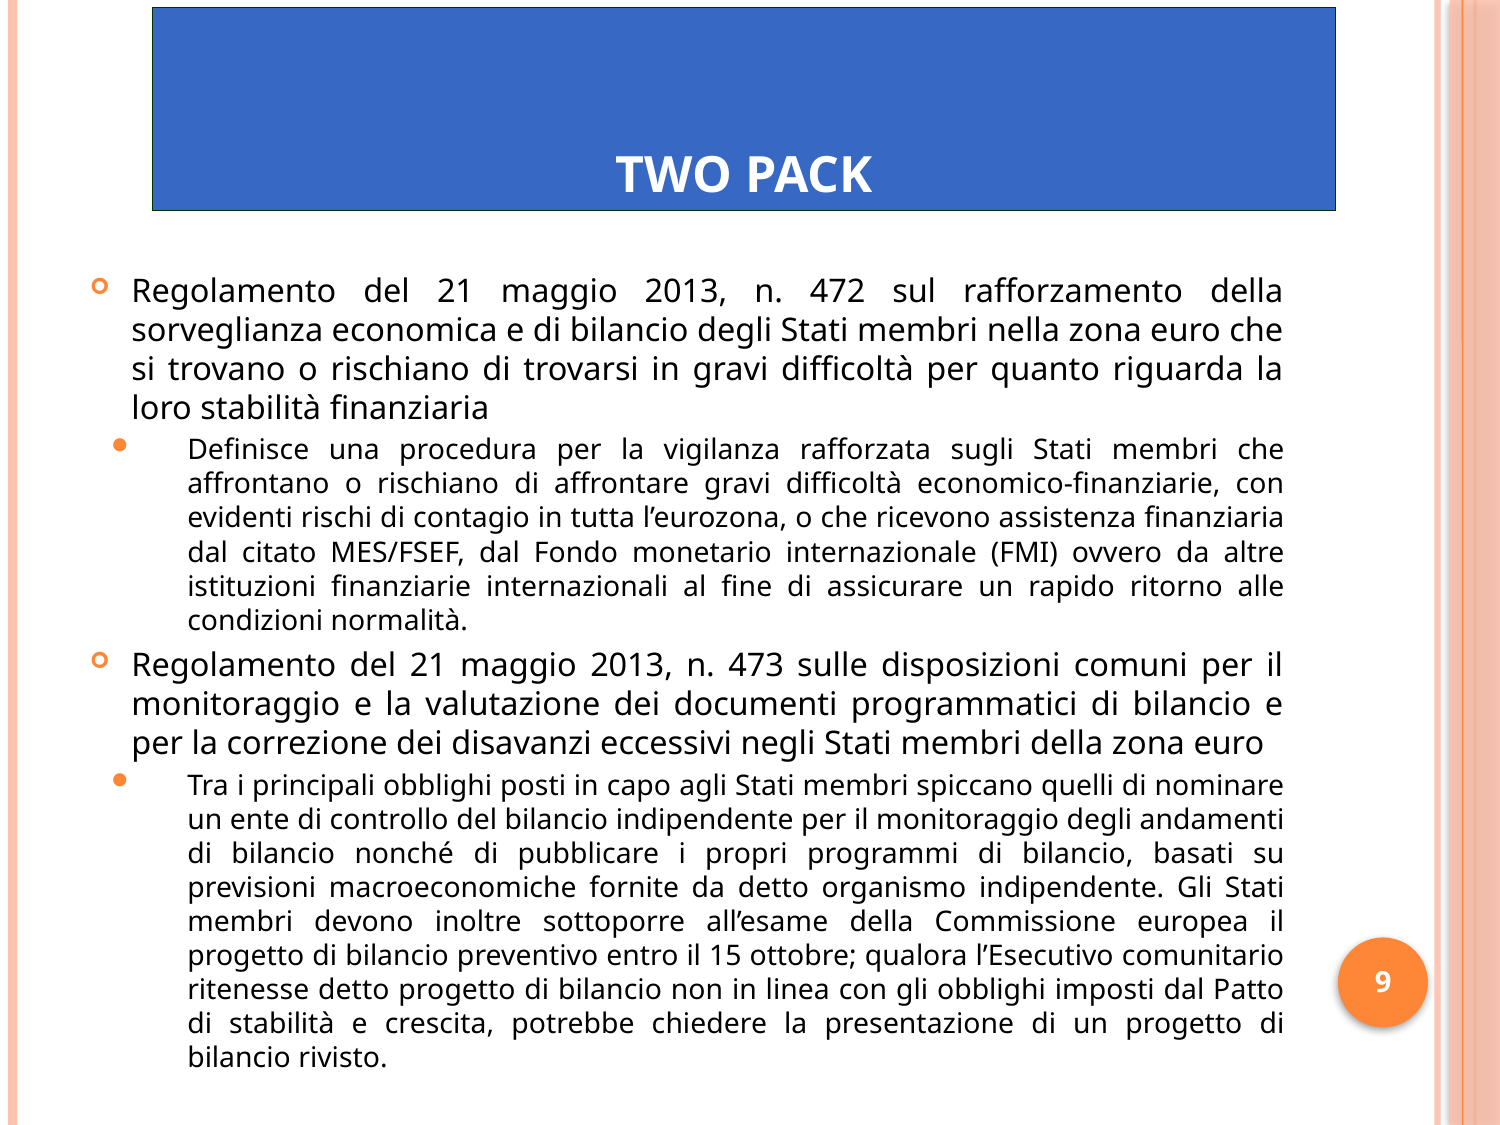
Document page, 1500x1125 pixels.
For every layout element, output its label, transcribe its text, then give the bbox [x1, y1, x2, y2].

slide_number 9 [1333, 940, 1434, 1027]
list Regolamento del 21 maggio 2013, n. 472 sul rafforzamento della sorveglianza economica e di bilancio degli Stati membri nella zona euro che si trovano o rischiano di trovarsi in gravi difficoltà per quanto riguarda la loro stabilità finanziaria Definisce una procedura per la vigilanza rafforzata sugli Stati membri che affrontano o rischiano di affrontare gravi difficoltà economico-finanziarie, con evidenti rischi di contagio in tutta l’eurozona, o che ricevono assistenza finanziaria dal citato MES/FSEF, dal Fondo monetario internazionale (FMI) ovvero da altre istituzioni finanziarie internazionali al fine di assicurare un rapido ritorno alle condizioni normalità. Regolamento del 21 maggio 2013, n. 473 sulle disposizioni comuni per il monitoraggio e la valutazione dei documenti programmatici di bilancio e per la correzione dei disavanzi eccessivi negli Stati membri della zona euro Tra i principali obblighi posti in capo agli Stati membri spiccano quelli di nominare un ente di controllo del bilancio indipendente per il monitoraggio degli andamenti di bilancio nonché di pubblicare i propri programmi di bilancio, basati su previsioni macroeconomiche fornite da detto organismo indipendente. Gli Stati membri devono inoltre sottoporre all’esame della Commissione europea il progetto di bilancio preventivo entro il 15 ottobre; qualora l’Esecutivo comunitario ritenesse detto progetto di bilancio non in linea con gli obblighi imposti dal Patto di stabilità e crescita, potrebbe chiedere la presentazione di un progetto di bilancio rivisto. [75, 262, 1300, 1090]
title TWO PACK [152, 7, 1336, 211]
